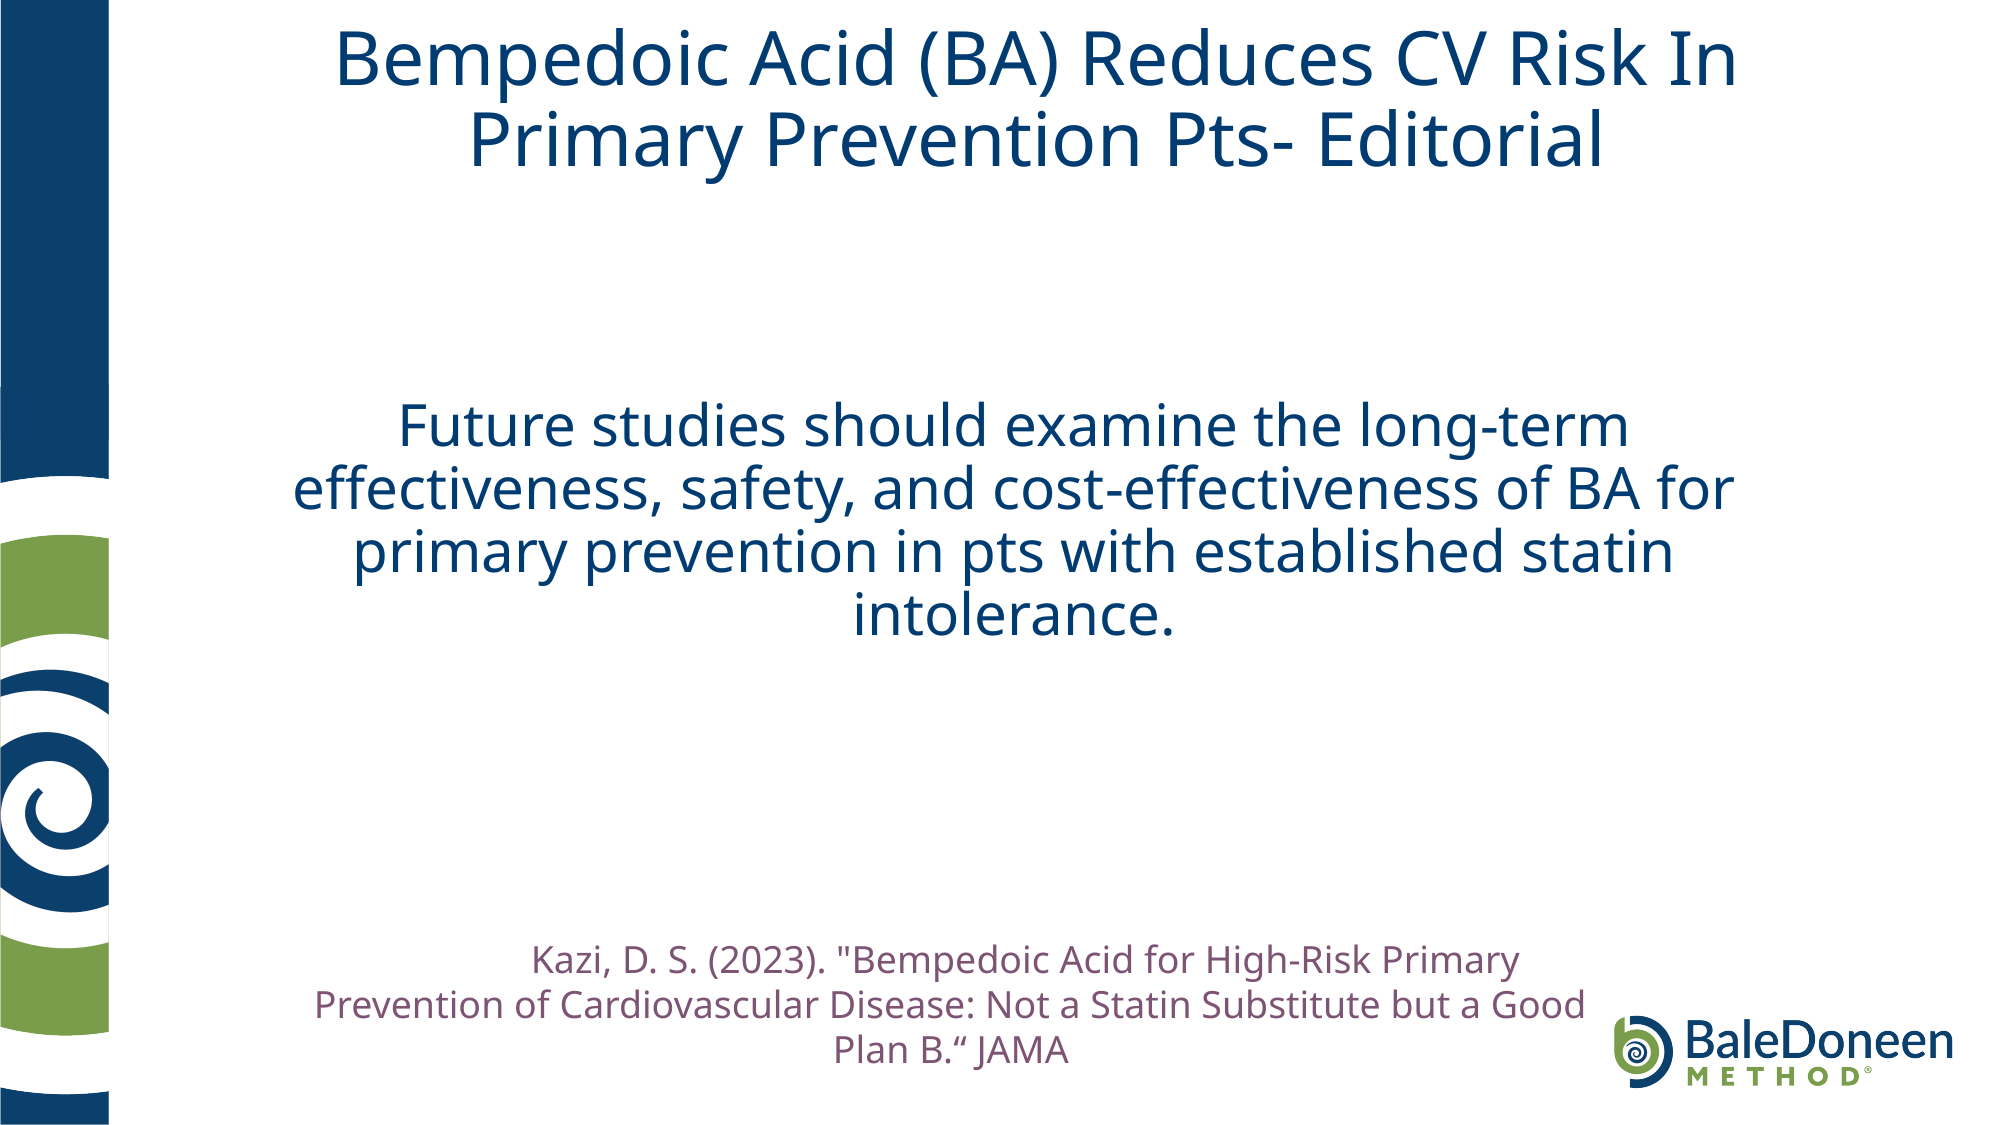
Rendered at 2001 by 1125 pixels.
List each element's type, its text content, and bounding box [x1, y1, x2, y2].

text_box Kazi, D. S. (2023). "Bempedoic Acid for High-Risk Primary Prevention of Cardiovascular Disease: Not a Statin Substitute but a Good Plan B.“ JAMA . [278, 928, 1624, 1125]
title Bempedoic Acid (BA) Reduces CV Risk In Primary Prevention Pts- Editorial [262, 9, 1812, 195]
picture [0, 0, 2001, 1125]
list Future studies should examine the long-term effectiveness, safety, and cost-effectiveness of BA for primary prevention in pts with established statin intolerance. [239, 388, 1789, 906]
